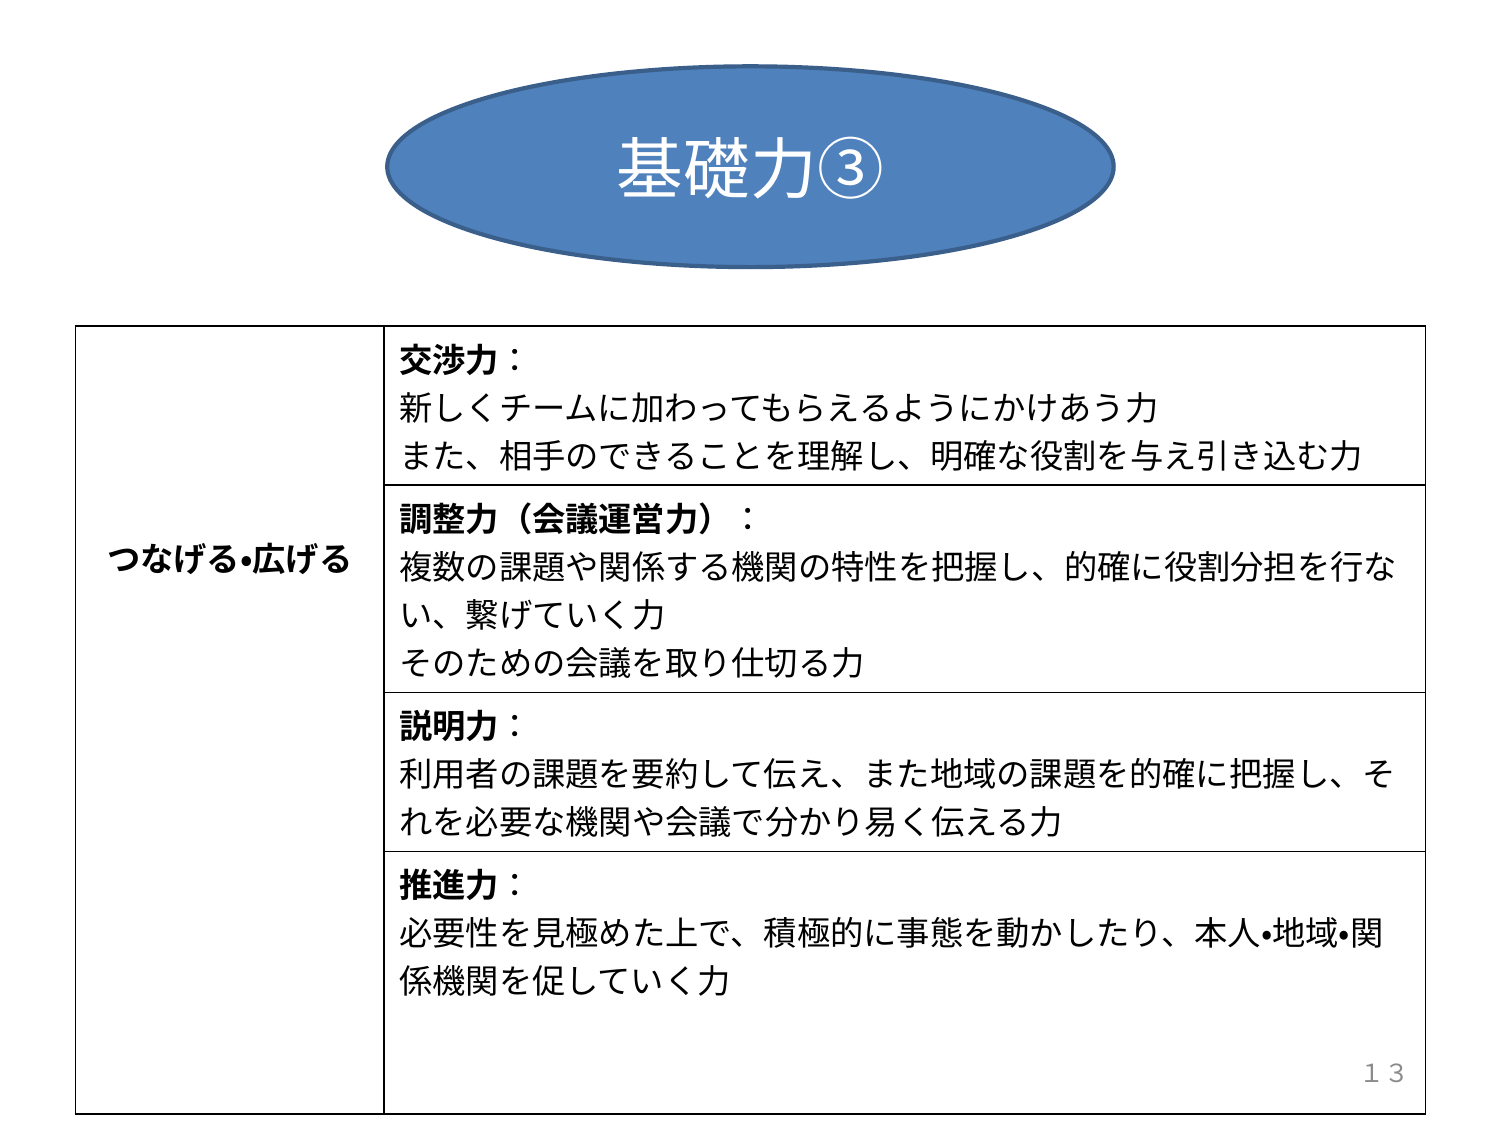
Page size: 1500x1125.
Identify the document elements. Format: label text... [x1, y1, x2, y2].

table_header つなげる・広げる [76, 327, 383, 1113]
table_cell 説明力： 利用者の課題を要約して伝え、また地域の課題を的確に把握し、それを必要な機関や会議で分かり易く伝える力 [385, 693, 1425, 851]
table_cell 推進力： 必要性を見極めた上で、積極的に事態を動かしたり、本人・地域・関係機関を促していく力 [385, 852, 1425, 1113]
slide_number １３ [1074, 1042, 1425, 1103]
table_header 交渉力： 新しくチームに加わってもらえるようにかけあう力 また、相手のできることを理解し、明確な役割を与え引き込む力 [385, 327, 1425, 484]
text_box 基礎力③ [385, 64, 1116, 270]
table_cell 調整力（会議運営力）： 複数の課題や関係する機関の特性を把握し、的確に役割分担を行ない、繋げていく力 そのための会議を取り仕切る力 [385, 486, 1425, 692]
